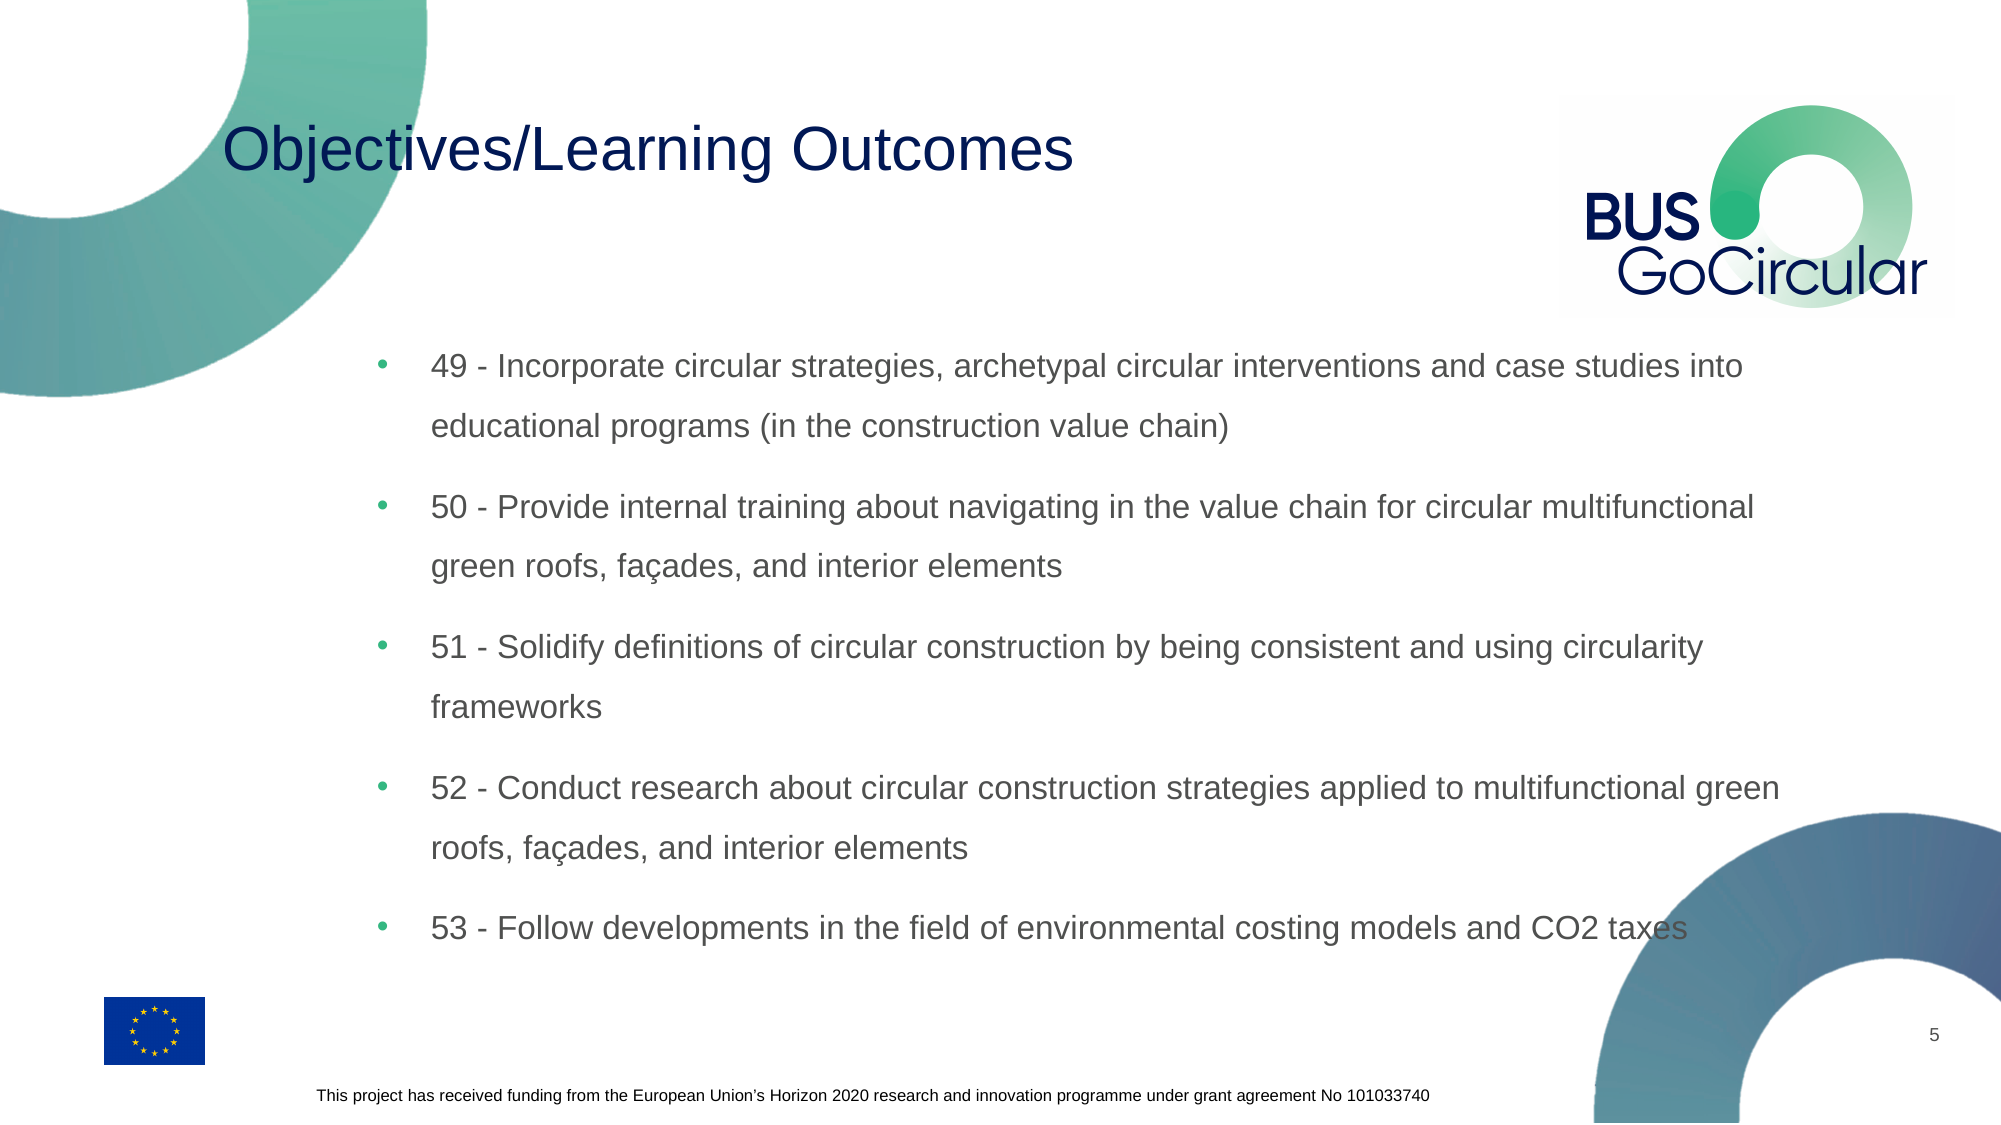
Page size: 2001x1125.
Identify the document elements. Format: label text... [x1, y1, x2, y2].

list 49 - Incorporate circular strategies, archetypal circular interventions and case studies into educational programs (in the construction value chain) 50 - Provide internal training about navigating in the value chain for circular multifunctional green roofs, façades, and interior elements 51 - Solidify definitions of circular construction by being consistent and using circularity frameworks 52 - Conduct research about circular construction strategies applied to multifunctional green roofs, façades, and interior elements 53 - Follow developments in the field of environmental costing models and CO2 taxes [340, 316, 1809, 954]
title Objectives/Learning Outcomes [207, 99, 1427, 317]
picture [1559, 95, 1955, 318]
picture [104, 997, 205, 1065]
slide_number 5 [1829, 1004, 1955, 1065]
